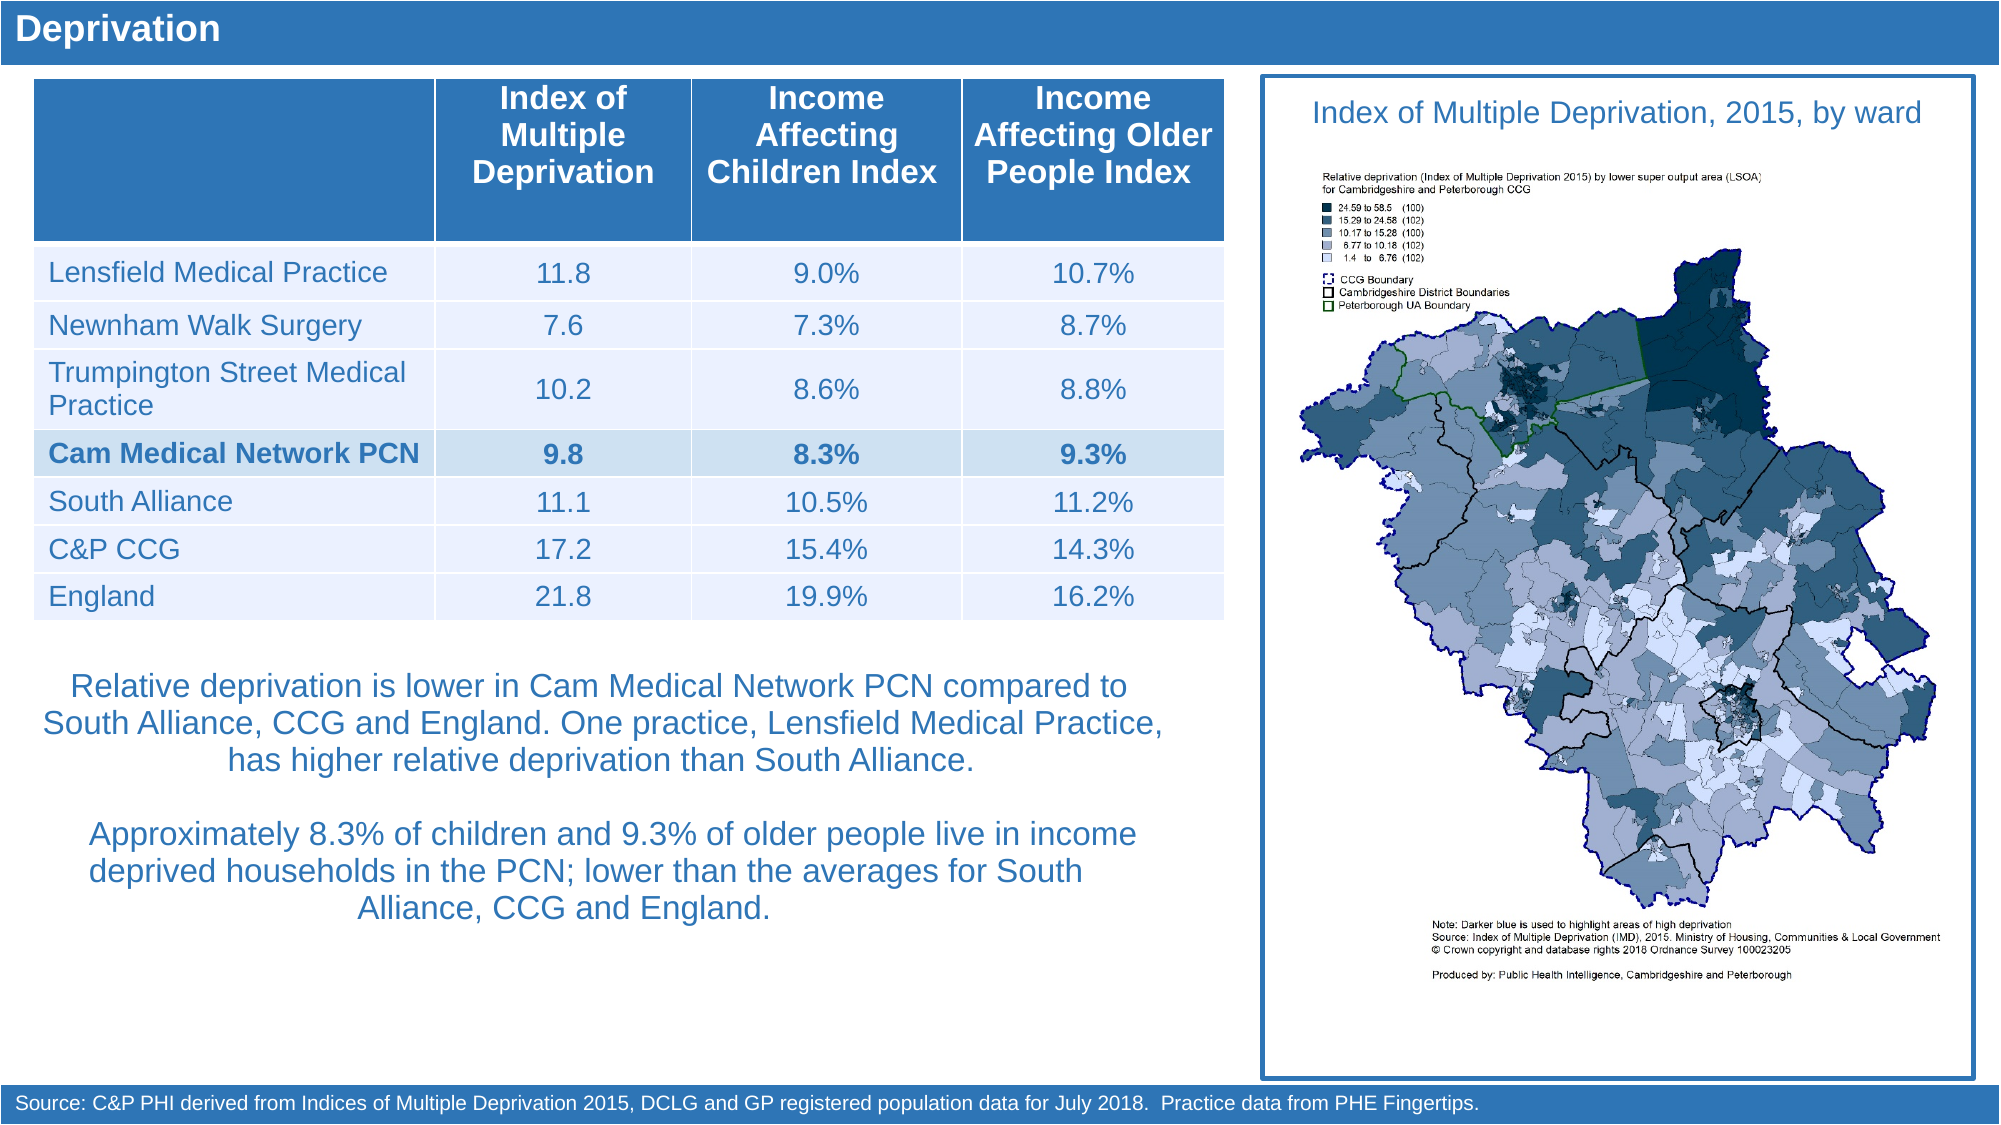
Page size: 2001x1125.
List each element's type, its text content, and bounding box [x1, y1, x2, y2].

table_cell South Alliance [34, 478, 434, 524]
table_cell 9.3% [963, 430, 1224, 476]
table_cell 10.2 [436, 350, 691, 429]
table_cell 8.6% [692, 350, 961, 429]
table_header Income Affecting Older People Index [963, 79, 1224, 241]
table_cell 8.8% [963, 350, 1224, 429]
table_header Index of Multiple Deprivation [436, 79, 691, 241]
table_header [34, 79, 434, 241]
table_cell 9.0% [692, 247, 961, 300]
table_cell 11.2% [963, 478, 1224, 524]
table_cell 11.1 [436, 478, 691, 524]
table_cell 19.9% [692, 574, 961, 620]
table_cell 9.8 [436, 430, 691, 476]
table_cell Relative deprivation is lower in Cam Medical Network PCN compared to South Alliance, CCG and England. One practice, Lensfield Medical Practice, has higher relative deprivation than South Alliance. Approximately 8.3% of children and 9.3% of older people live in income deprived households in the PCN; lower than the averages for South Alliance, CCG and England. [1, 70, 1999, 1083]
table_cell Cam Medical Network PCN [34, 430, 434, 476]
table_header Income Affecting Children Index [692, 79, 961, 241]
table_cell 16.2% [963, 574, 1224, 620]
table_cell 10.5% [692, 478, 961, 524]
table_cell 8.3% [692, 430, 961, 476]
table_cell Trumpington Street Medical Practice [34, 350, 434, 429]
table_cell 21.8 [436, 574, 691, 620]
picture [1264, 78, 1971, 1077]
table_cell 10.7% [963, 247, 1224, 300]
table_cell Lensfield Medical Practice [34, 247, 434, 300]
table_cell 8.7% [963, 302, 1224, 348]
table_cell 15.4% [692, 526, 961, 572]
table_header Deprivation [1, 1, 1999, 65]
table_cell England [34, 574, 434, 620]
table_cell 14.3% [963, 526, 1224, 572]
table_cell Source: C&P PHI derived from Indices of Multiple Deprivation 2015, DCLG and GP registered population data for July 2018. Practice data from PHE Fingertips. [1, 1085, 1999, 1124]
table_cell Newnham Walk Surgery [34, 302, 434, 348]
table_cell 7.3% [692, 302, 961, 348]
table_cell C&P CCG [34, 526, 434, 572]
table_cell 17.2 [436, 526, 691, 572]
table_cell 11.8 [436, 247, 691, 300]
table_cell 7.6 [436, 302, 691, 348]
